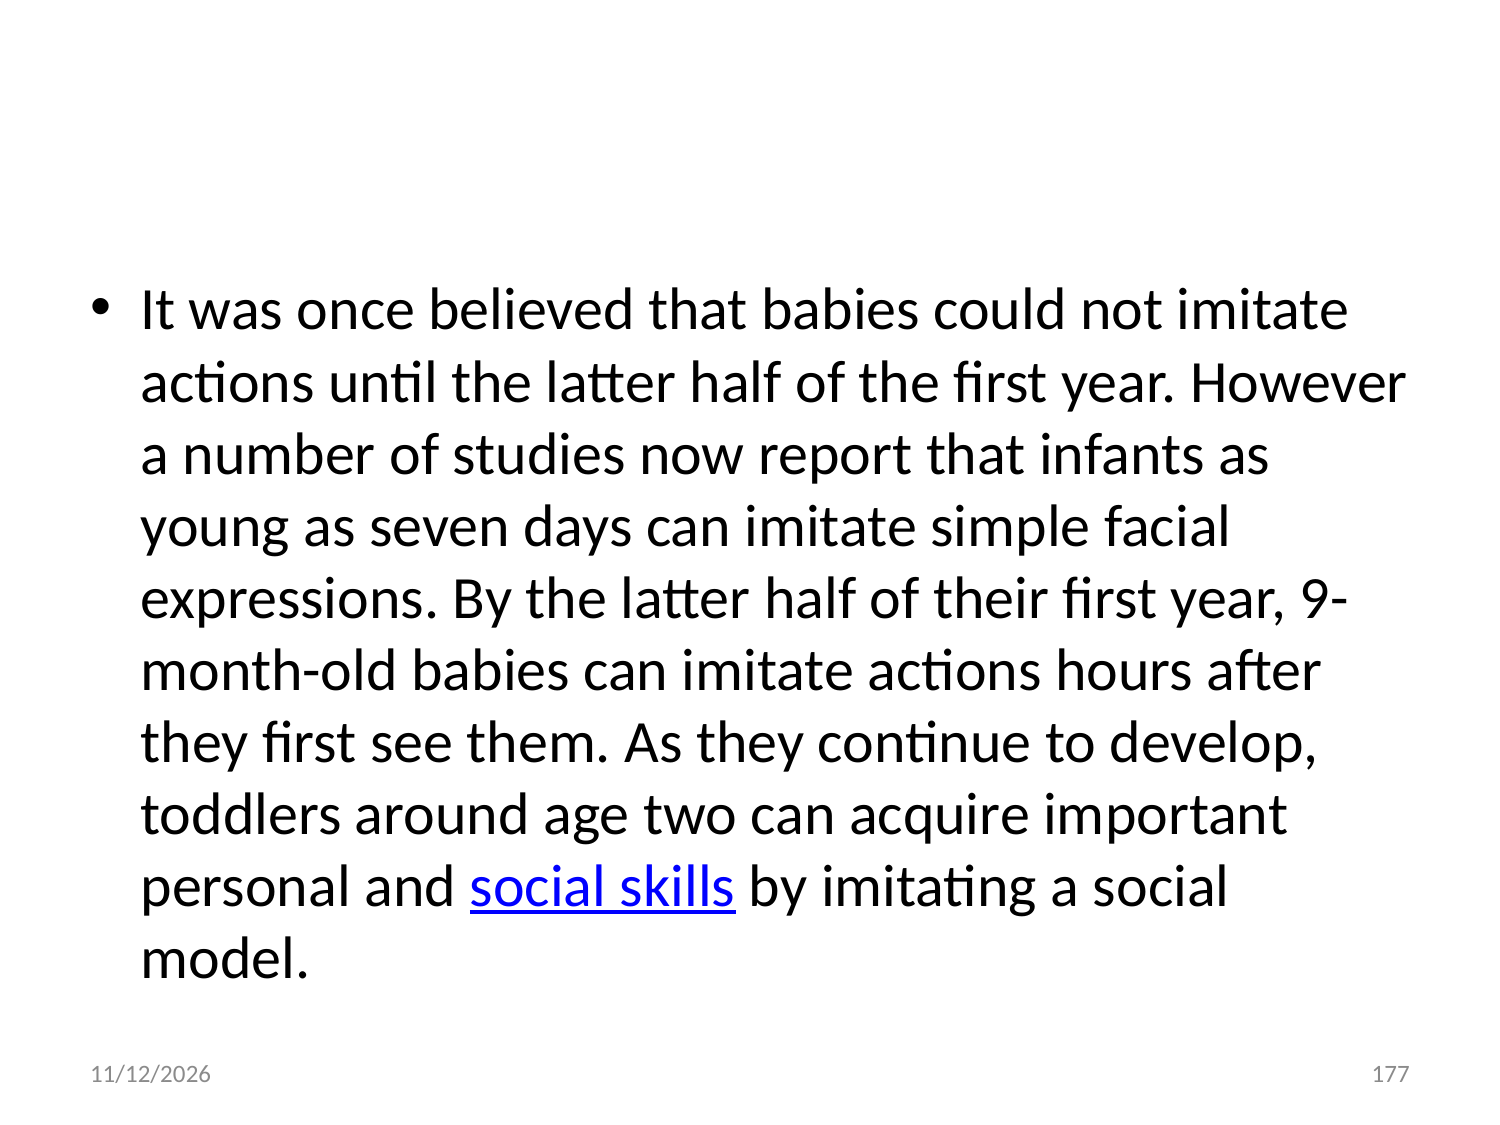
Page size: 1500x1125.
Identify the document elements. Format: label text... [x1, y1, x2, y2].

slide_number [75, 1042, 425, 1103]
list It was once believed that babies could not imitate actions until the latter half of the first year. However a number of studies now report that infants as young as seven days can imitate simple facial expressions. By the latter half of their first year, 9-month-old babies can imitate actions hours after they first see them. As they continue to develop, toddlers around age two can acquire important personal and social skills by imitating a social model. [75, 262, 1425, 1005]
slide_number 177 [1074, 1042, 1425, 1103]
